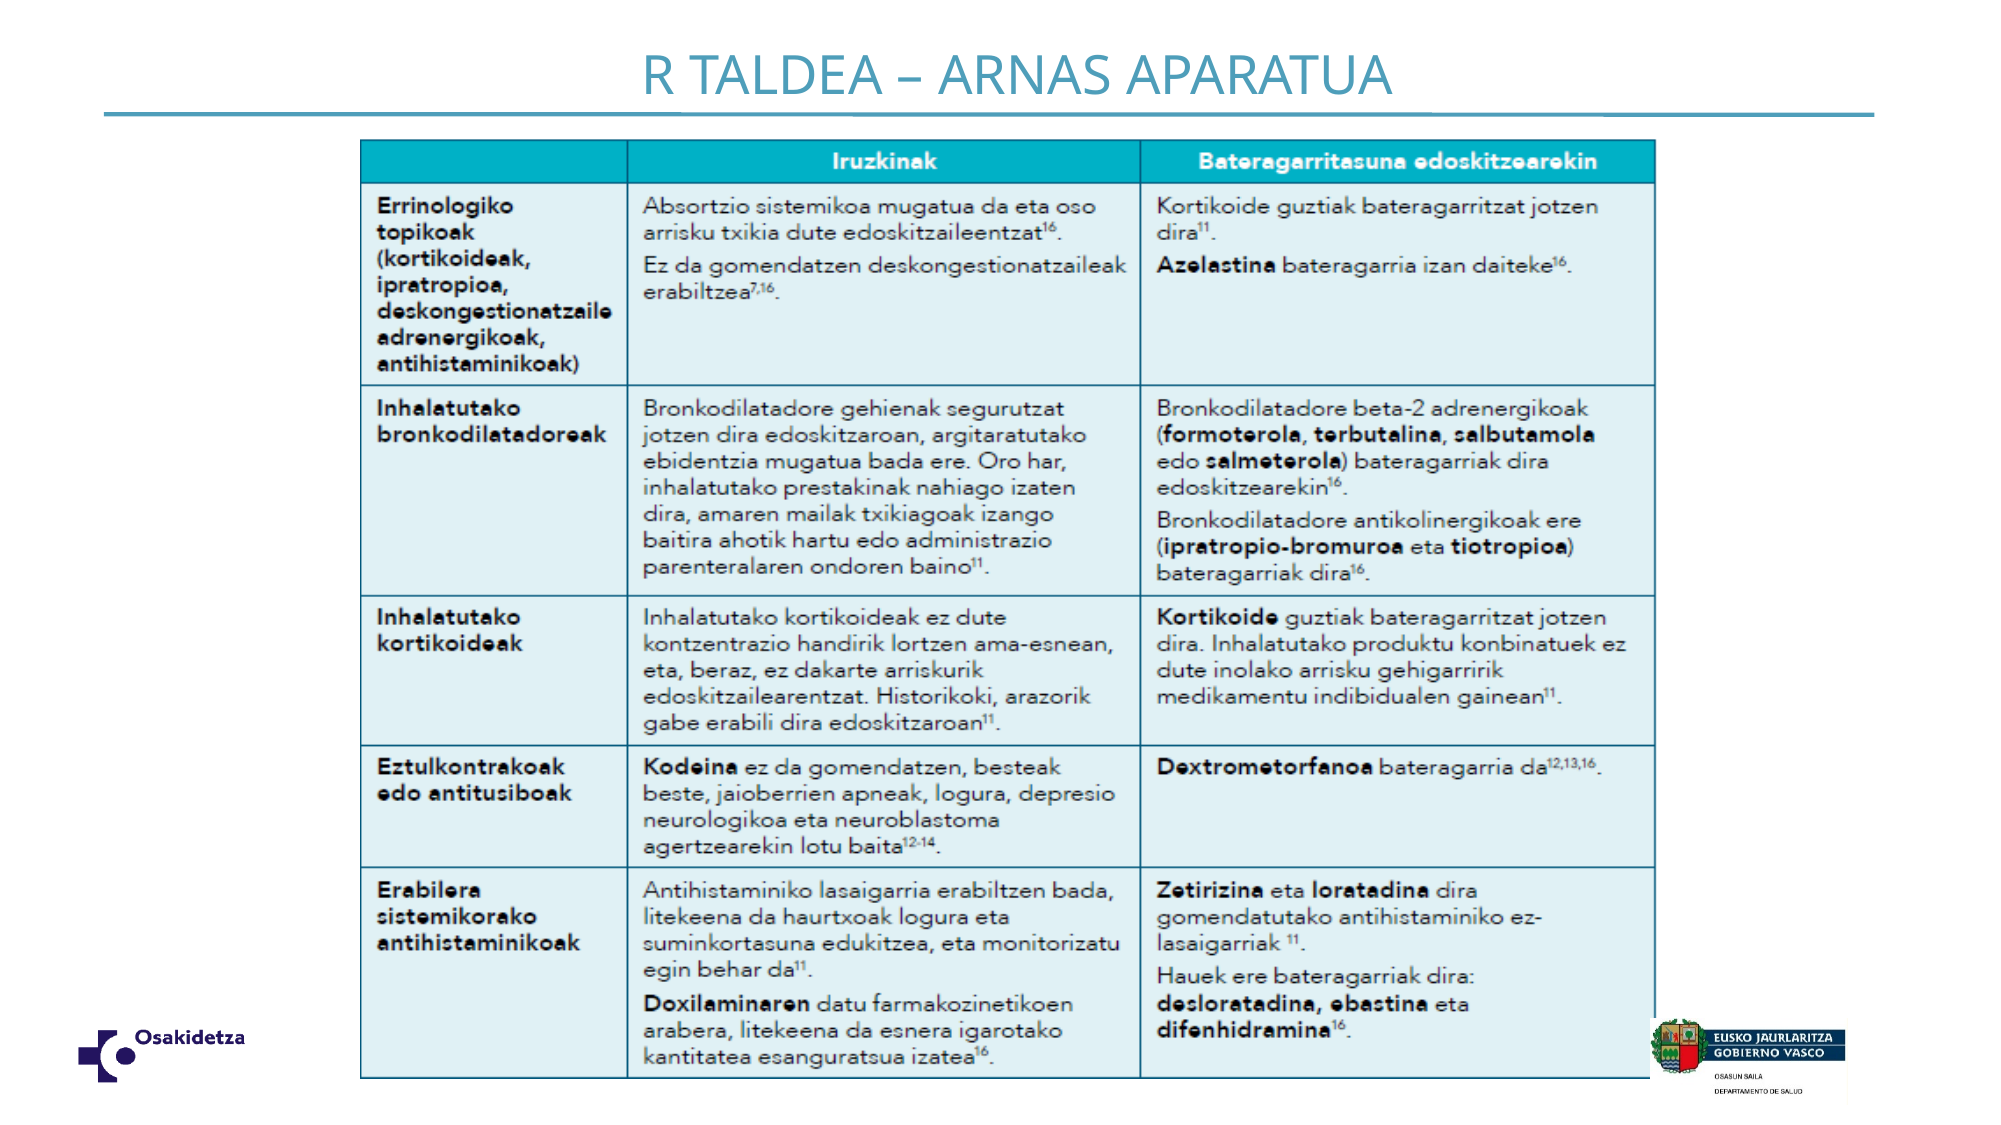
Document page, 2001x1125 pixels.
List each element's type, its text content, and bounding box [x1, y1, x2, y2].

picture [1142, 142, 1653, 181]
picture [362, 747, 626, 1018]
picture [629, 142, 1139, 181]
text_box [66, 1018, 1848, 1105]
picture [362, 184, 626, 744]
text_box R TALDEA – ARNAS APARATUA [147, 33, 1889, 113]
picture [362, 142, 626, 181]
picture [359, 138, 1658, 1018]
